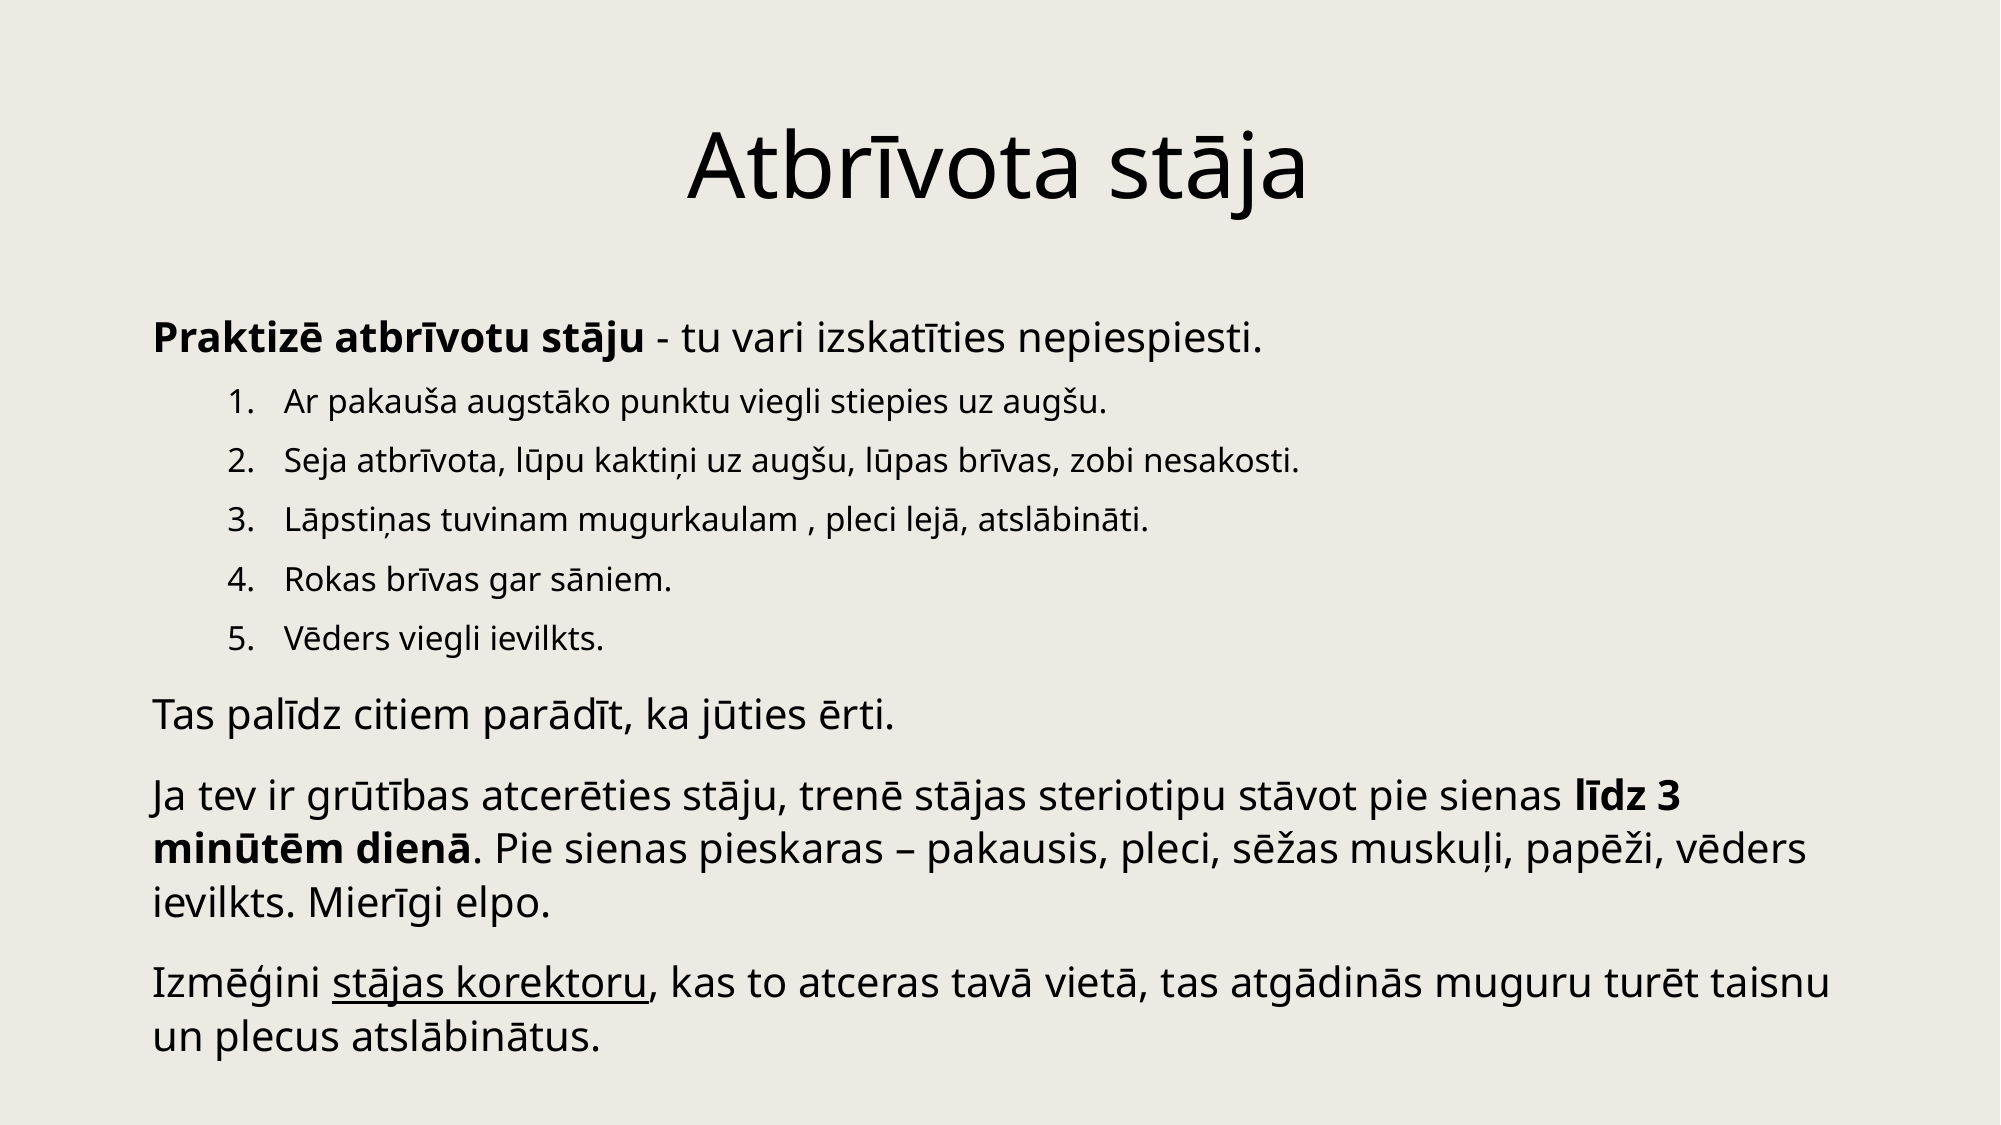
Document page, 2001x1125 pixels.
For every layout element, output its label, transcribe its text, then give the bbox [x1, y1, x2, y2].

title Atbrīvota stāja [137, 59, 1863, 278]
list Praktizē atbrīvotu stāju - tu vari izskatīties nepiespiesti. Ar pakauša augstāko punktu viegli stiepies uz augšu. Seja atbrīvota, lūpu kaktiņi uz augšu, lūpas brīvas, zobi nesakosti. Lāpstiņas tuvinam mugurkaulam , pleci lejā, atslābināti. Rokas brīvas gar sāniem. Vēders viegli ievilkts. Tas palīdz citiem parādīt, ka jūties ērti. Ja tev ir grūtības atcerēties stāju, trenē stājas steriotipu stāvot pie sienas līdz 3 minūtēm dienā. Pie sienas pieskaras – pakausis, pleci, sēžas muskuļi, papēži, vēders ievilkts. Mierīgi elpo. Izmēģini stājas korektoru, kas to atceras tavā vietā, tas atgādinās muguru turēt taisnu un plecus atslābinātus. [137, 299, 1863, 1080]
